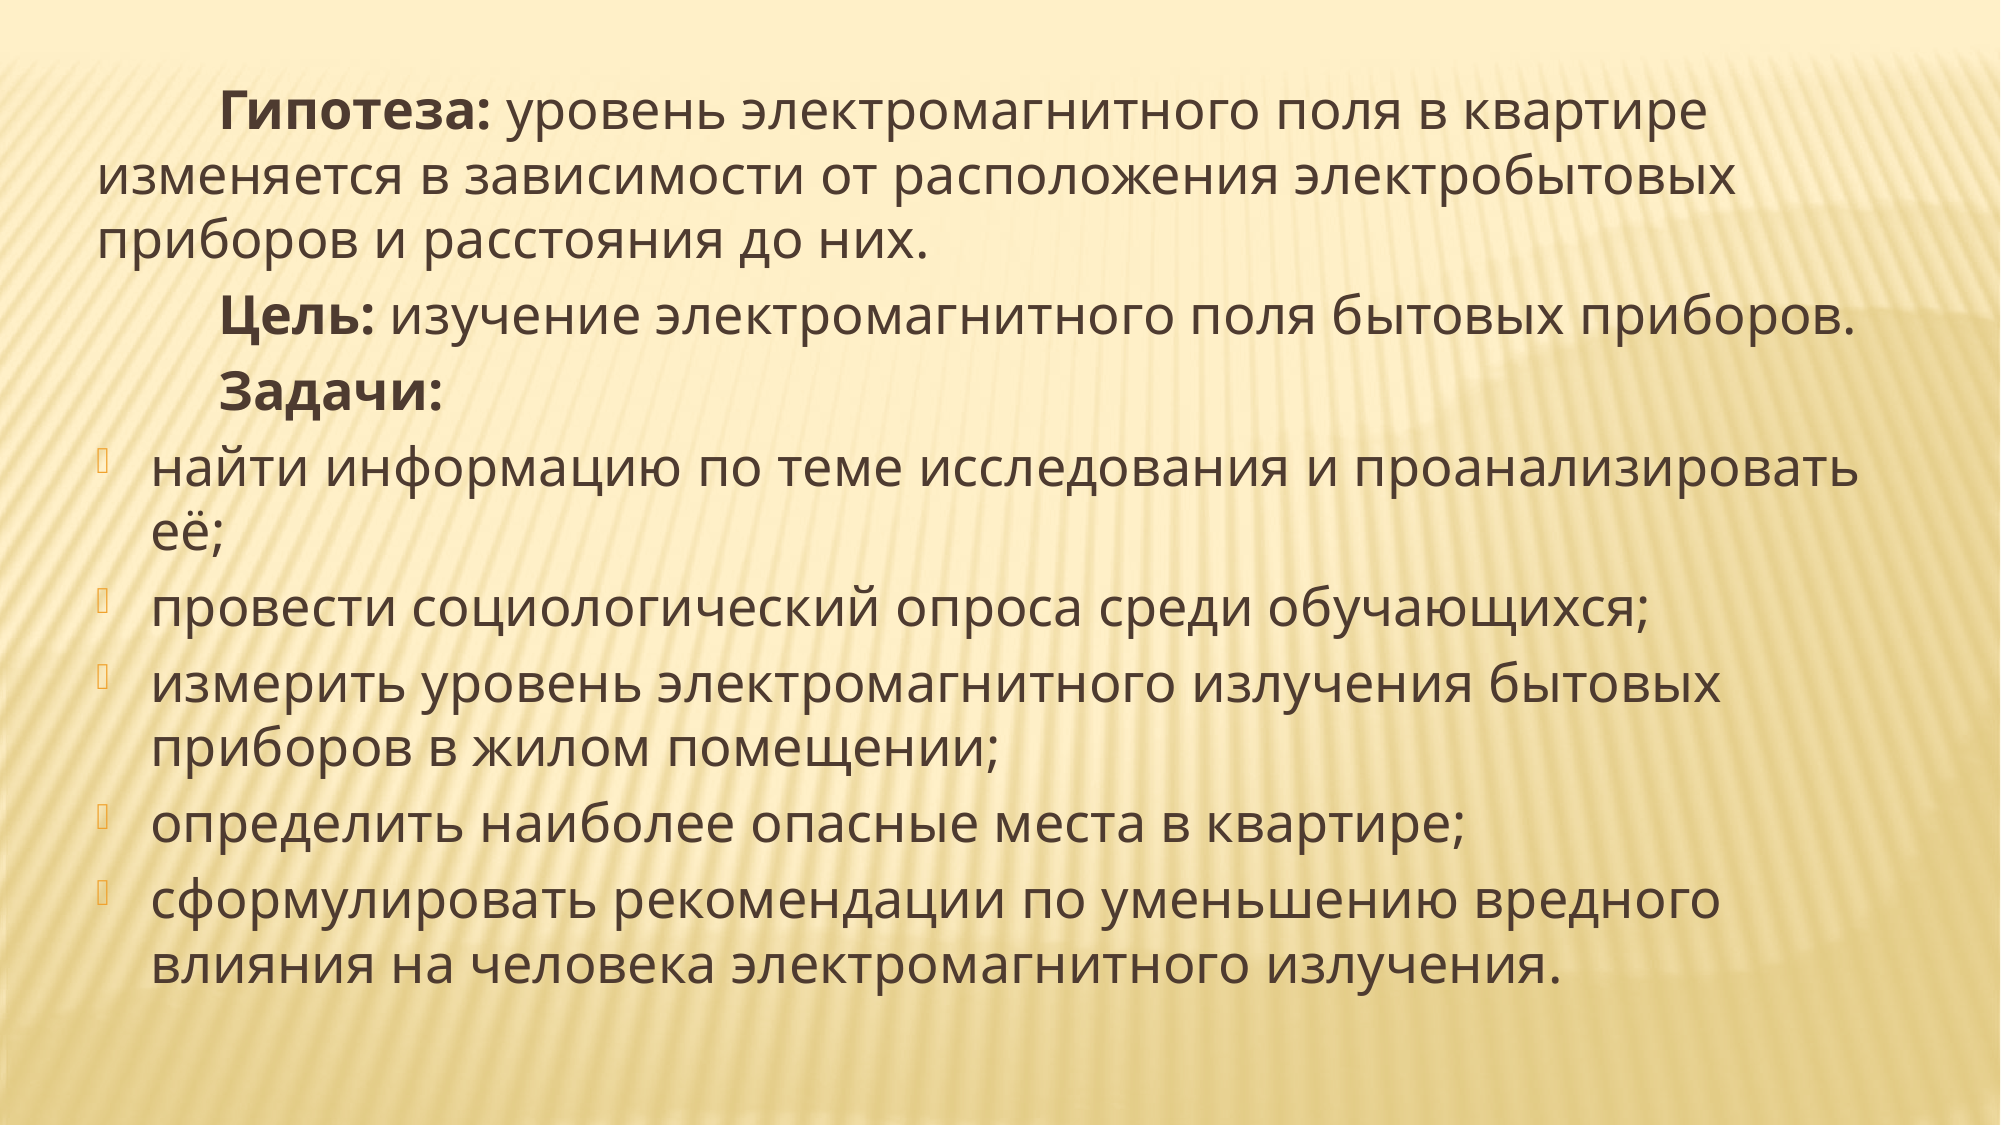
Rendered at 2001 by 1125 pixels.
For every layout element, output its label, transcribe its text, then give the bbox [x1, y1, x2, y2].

list Гипотеза: уровень электромагнитного поля в квартире изменяется в зависимости от расположения электробытовых приборов и расстояния до них. Цель: изучение электромагнитного поля бытовых приборов. Задачи: найти информацию по теме исследования и проанализировать её; провести социологический опроса среди обучающихся; измерить уровень электромагнитного излучения бытовых приборов в жилом помещении; определить наиболее опасные места в квартире; сформулировать рекомендации по уменьшению вредного влияния на человека электромагнитного излучения. [81, 67, 1878, 1027]
